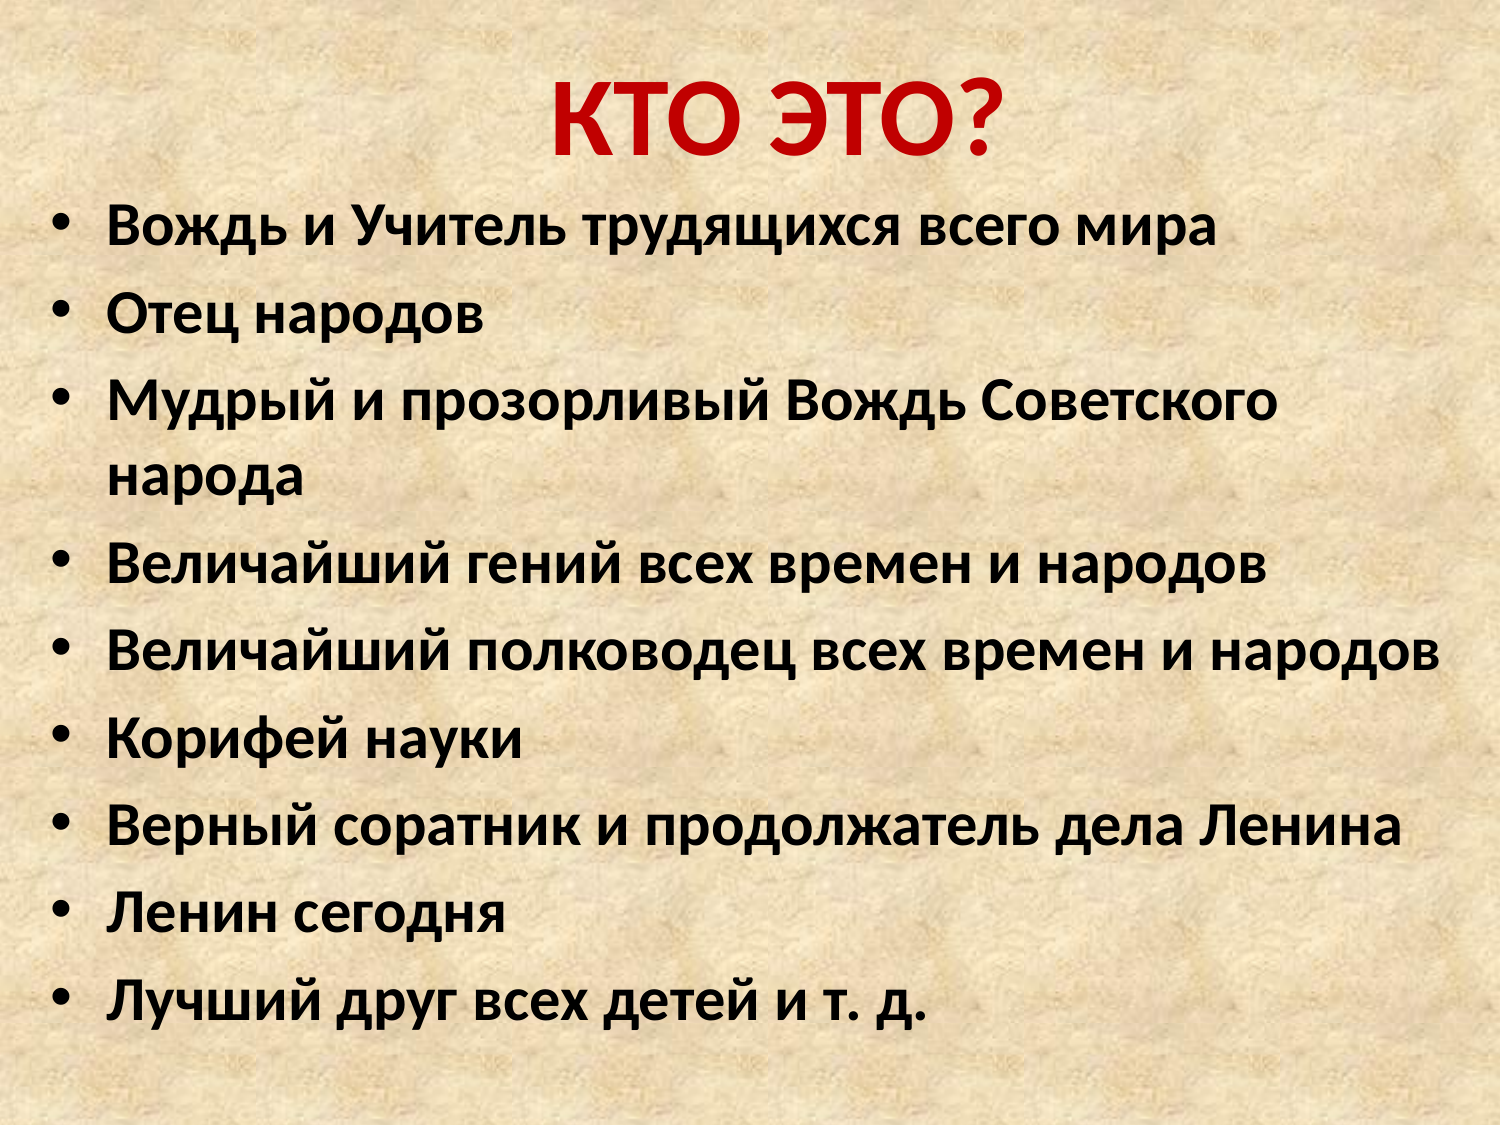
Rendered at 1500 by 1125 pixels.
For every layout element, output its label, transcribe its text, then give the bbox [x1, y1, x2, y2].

list Вождь и Учитель трудящихся всего мира Отец народов Мудрый и прозорливый Вождь Советского народа Величайший гений всех времен и народов Величайший полководец всех времен и народов Корифей науки Верный соратник и продолжатель дела Ленина Ленин сегодня Лучший друг всех детей и т. д. [35, 175, 1500, 1125]
picture [0, 0, 1500, 1125]
text_box КТО ЭТО? [433, 35, 1125, 185]
